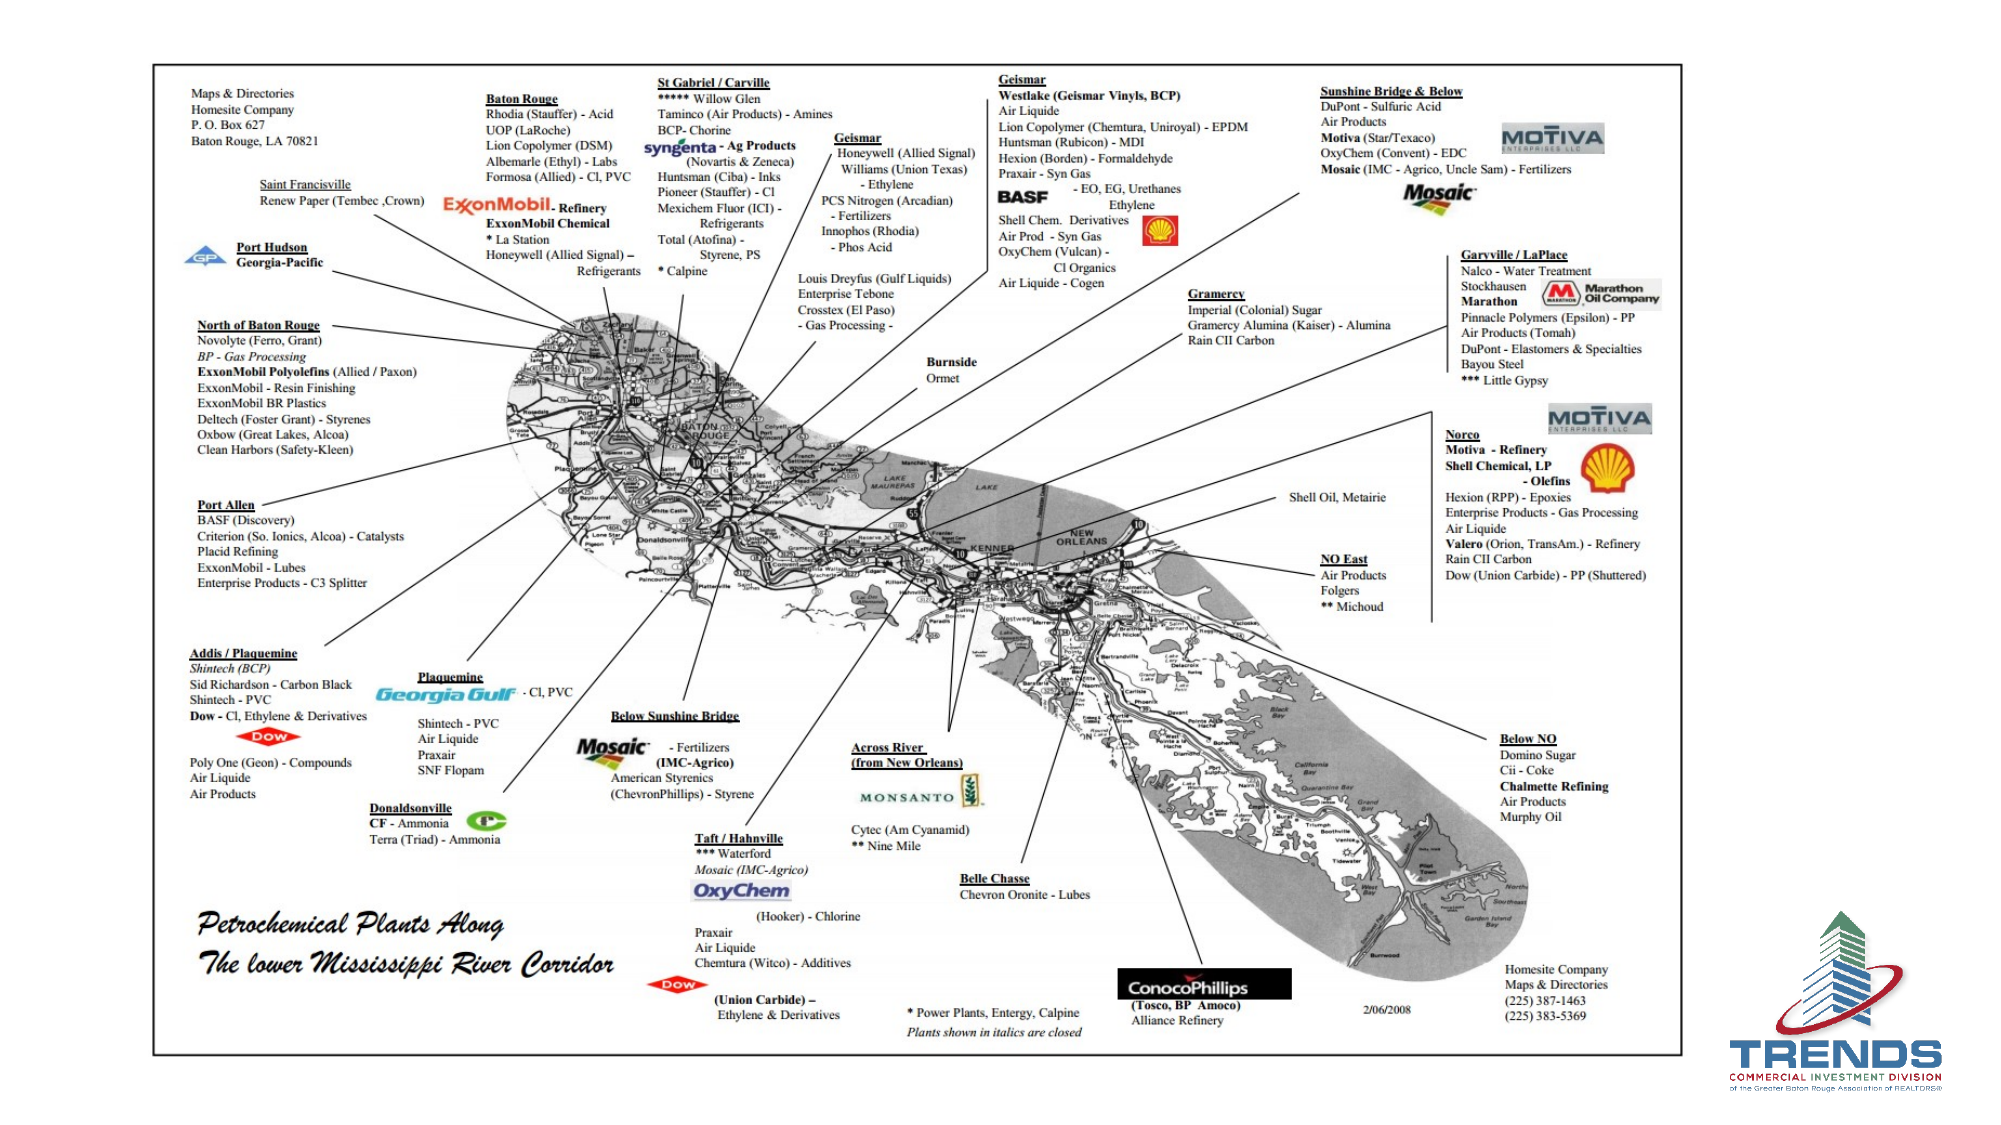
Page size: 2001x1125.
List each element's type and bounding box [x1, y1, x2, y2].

picture [1711, 877, 1959, 1125]
picture [148, 63, 1688, 1057]
